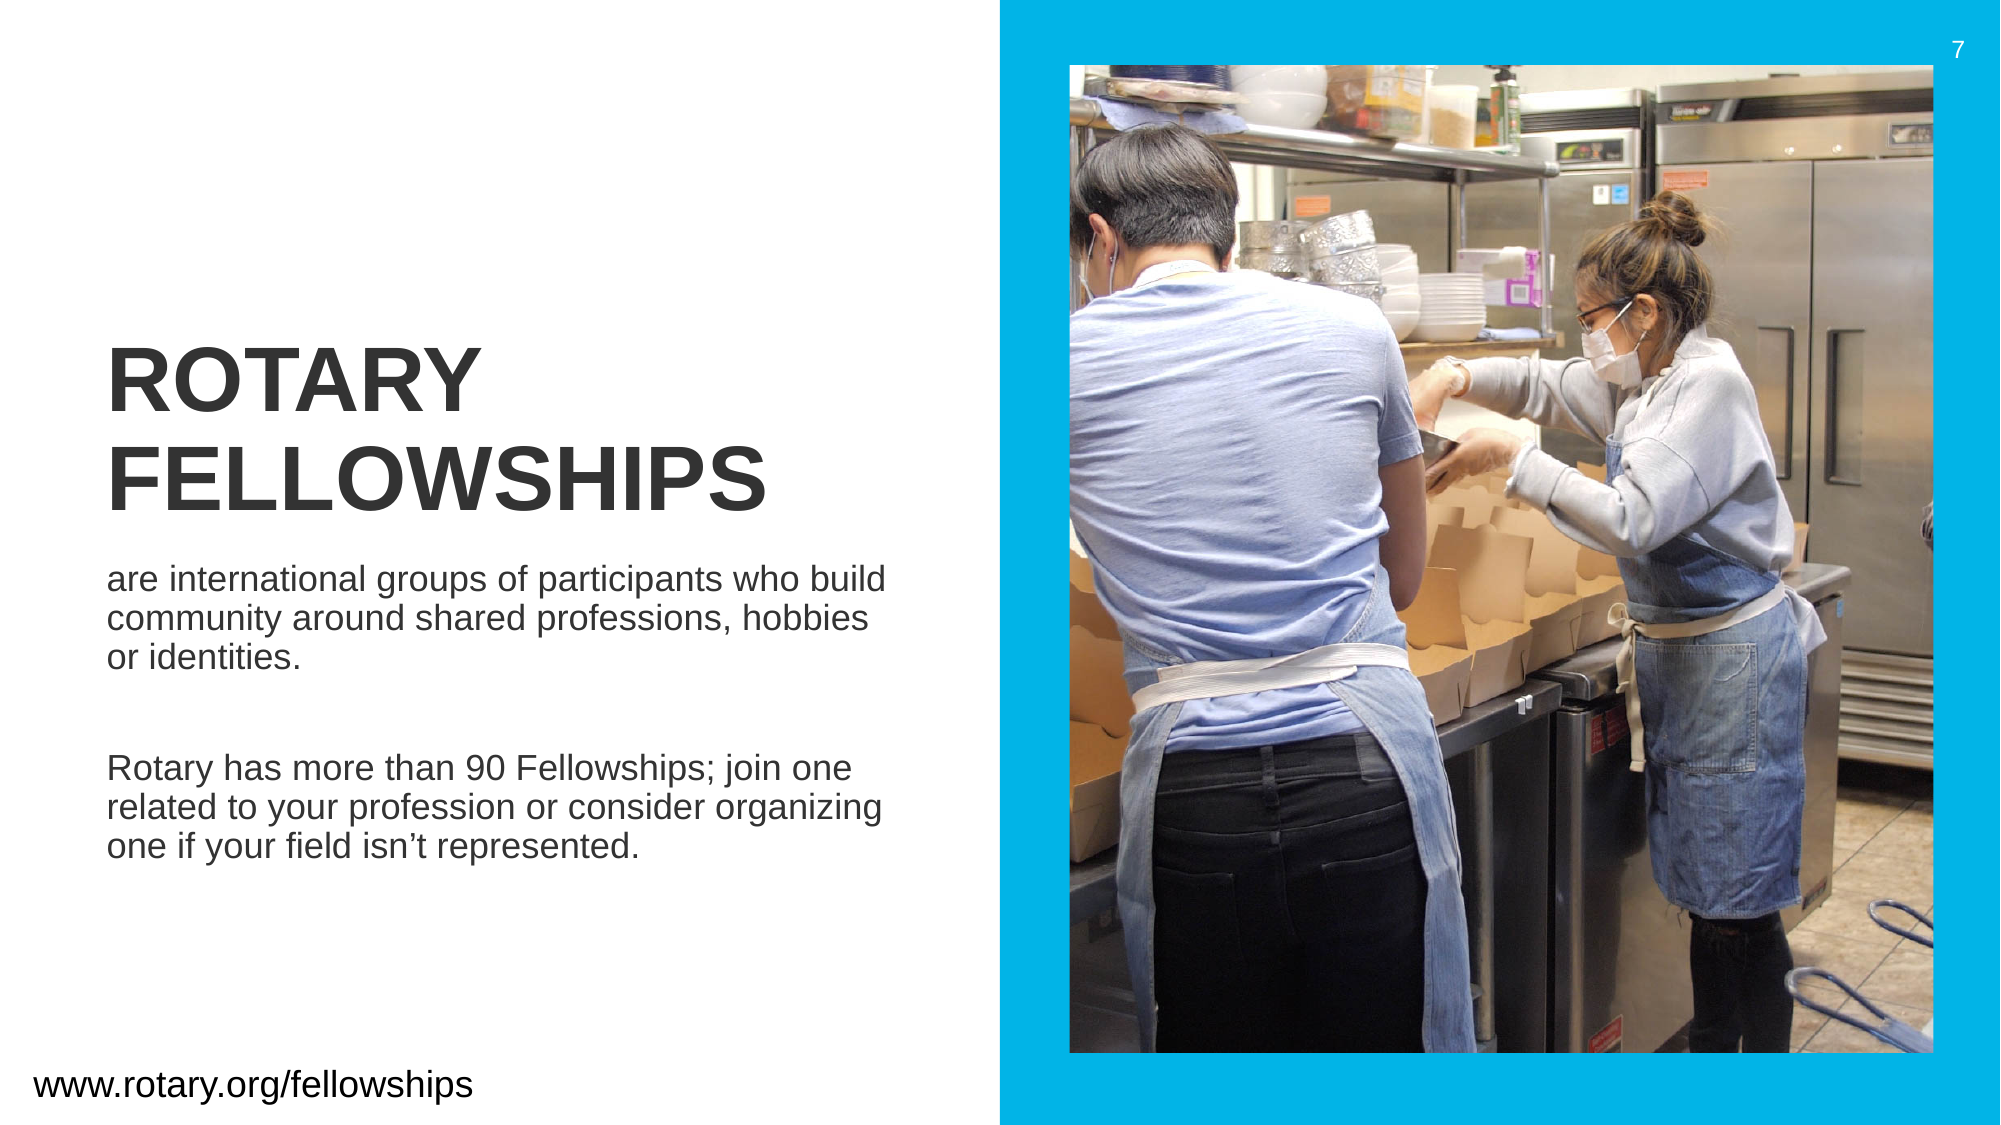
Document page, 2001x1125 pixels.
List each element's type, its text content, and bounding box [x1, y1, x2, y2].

list Rotary Fellowships [90, 349, 910, 540]
slide_number 7 [1911, 18, 1981, 79]
picture [1070, 66, 1933, 1052]
subtitle are international groups of participants who build community around shared professions, hobbies or identities. Rotary has more than 90 Fellowships; join one related to your profession or consider organizing one if your field isn’t represented. [91, 552, 910, 878]
text_box www.rotary.org/fellowships [18, 1052, 689, 1113]
